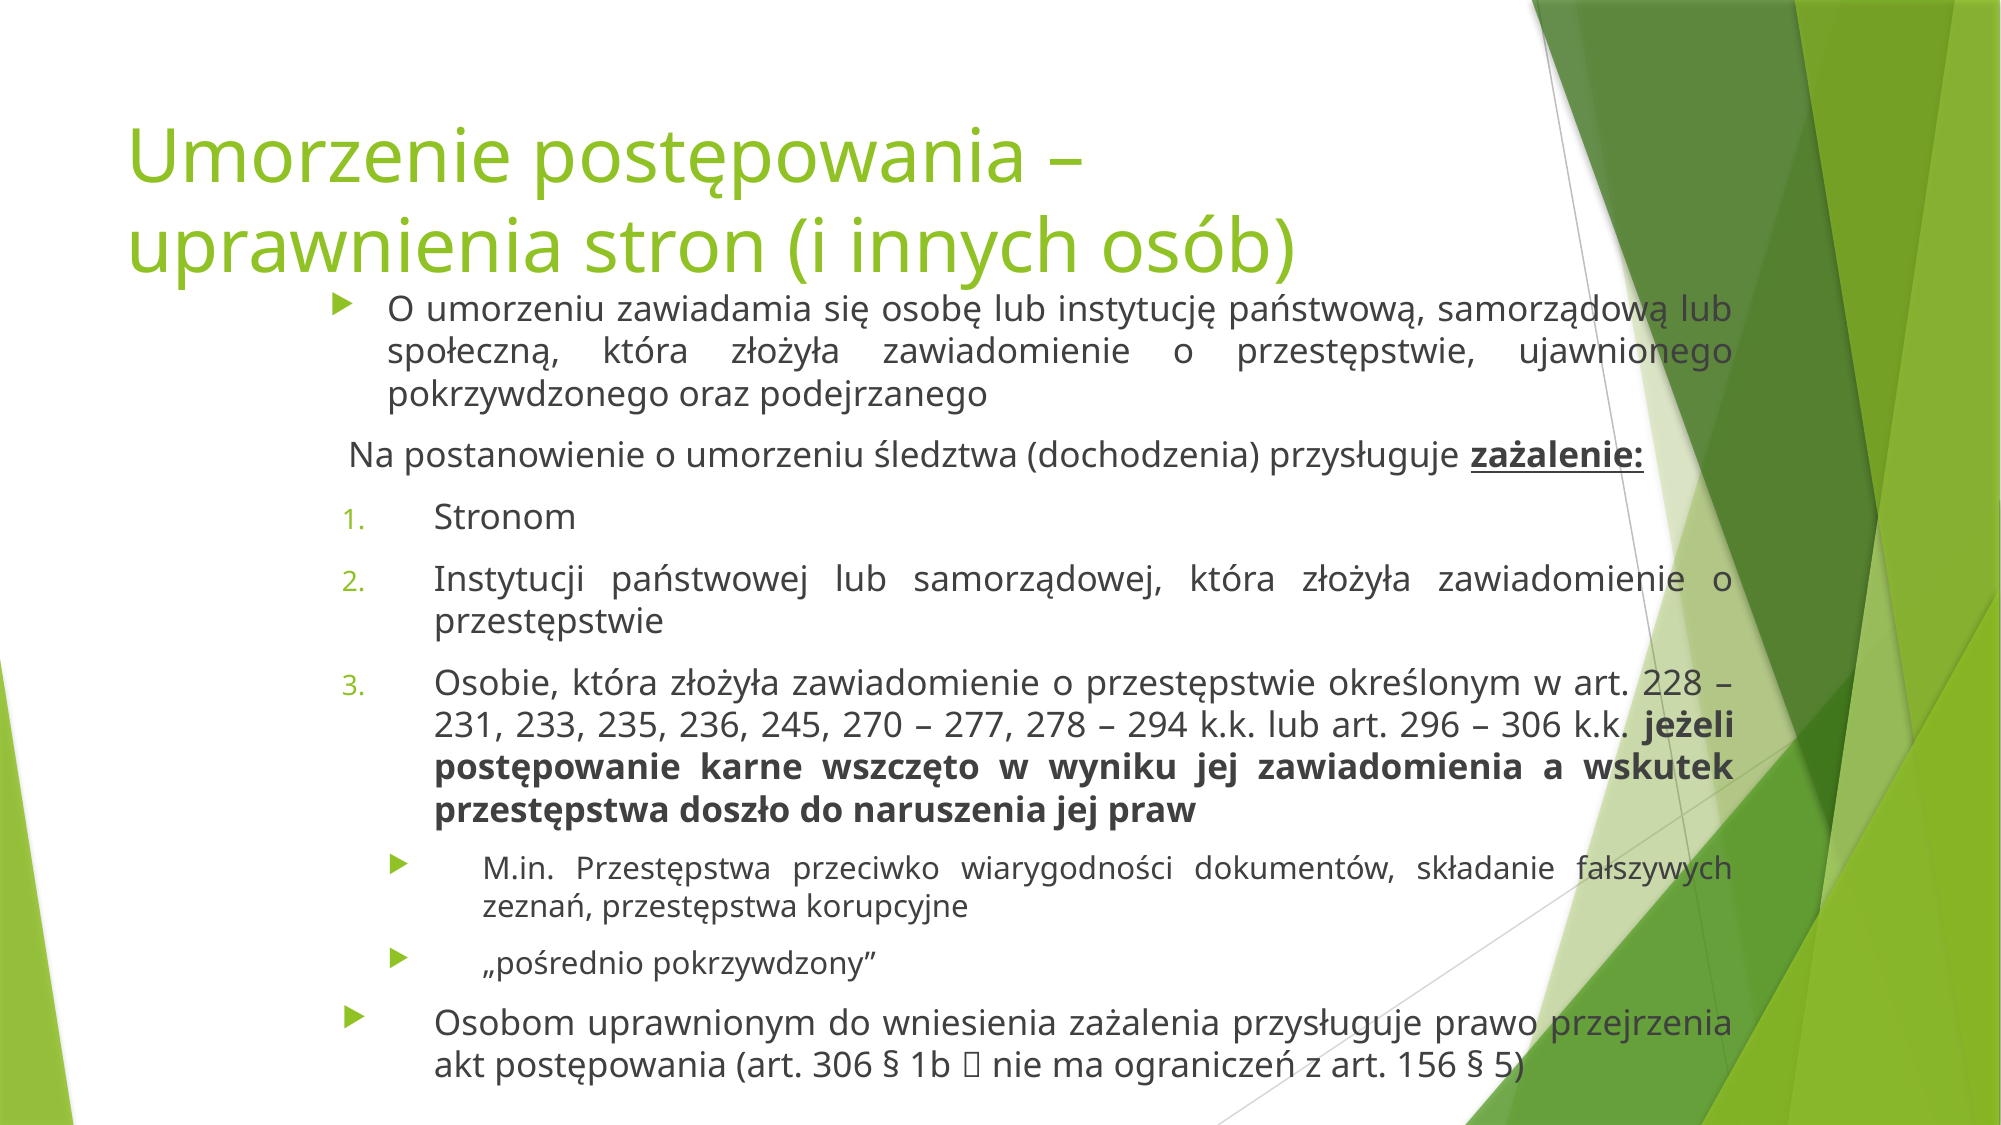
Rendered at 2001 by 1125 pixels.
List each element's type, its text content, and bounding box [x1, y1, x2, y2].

list O umorzeniu zawiadamia się osobę lub instytucję państwową, samorządową lub społeczną, która złożyła zawiadomienie o przestępstwie, ujawnionego pokrzywdzonego oraz podejrzanego Na postanowienie o umorzeniu śledztwa (dochodzenia) przysługuje zażalenie: Stronom Instytucji państwowej lub samorządowej, która złożyła zawiadomienie o przestępstwie Osobie, która złożyła zawiadomienie o przestępstwie określonym w art. 228 – 231, 233, 235, 236, 245, 270 – 277, 278 – 294 k.k. lub art. 296 – 306 k.k. jeżeli postępowanie karne wszczęto w wyniku jej zawiadomienia a wskutek przestępstwa doszło do naruszenia jej praw M.in. Przestępstwa przeciwko wiarygodności dokumentów, składanie fałszywych zeznań, przestępstwa korupcyjne „pośrednio pokrzywdzony” Osobom uprawnionym do wniesienia zażalenia przysługuje prawo przejrzenia akt postępowania (art. 306 § 1b  nie ma ograniczeń z art. 156 § 5) [314, 278, 1750, 1094]
title Umorzenie postępowania – uprawnienia stron (i innych osób) [111, 99, 1522, 317]
